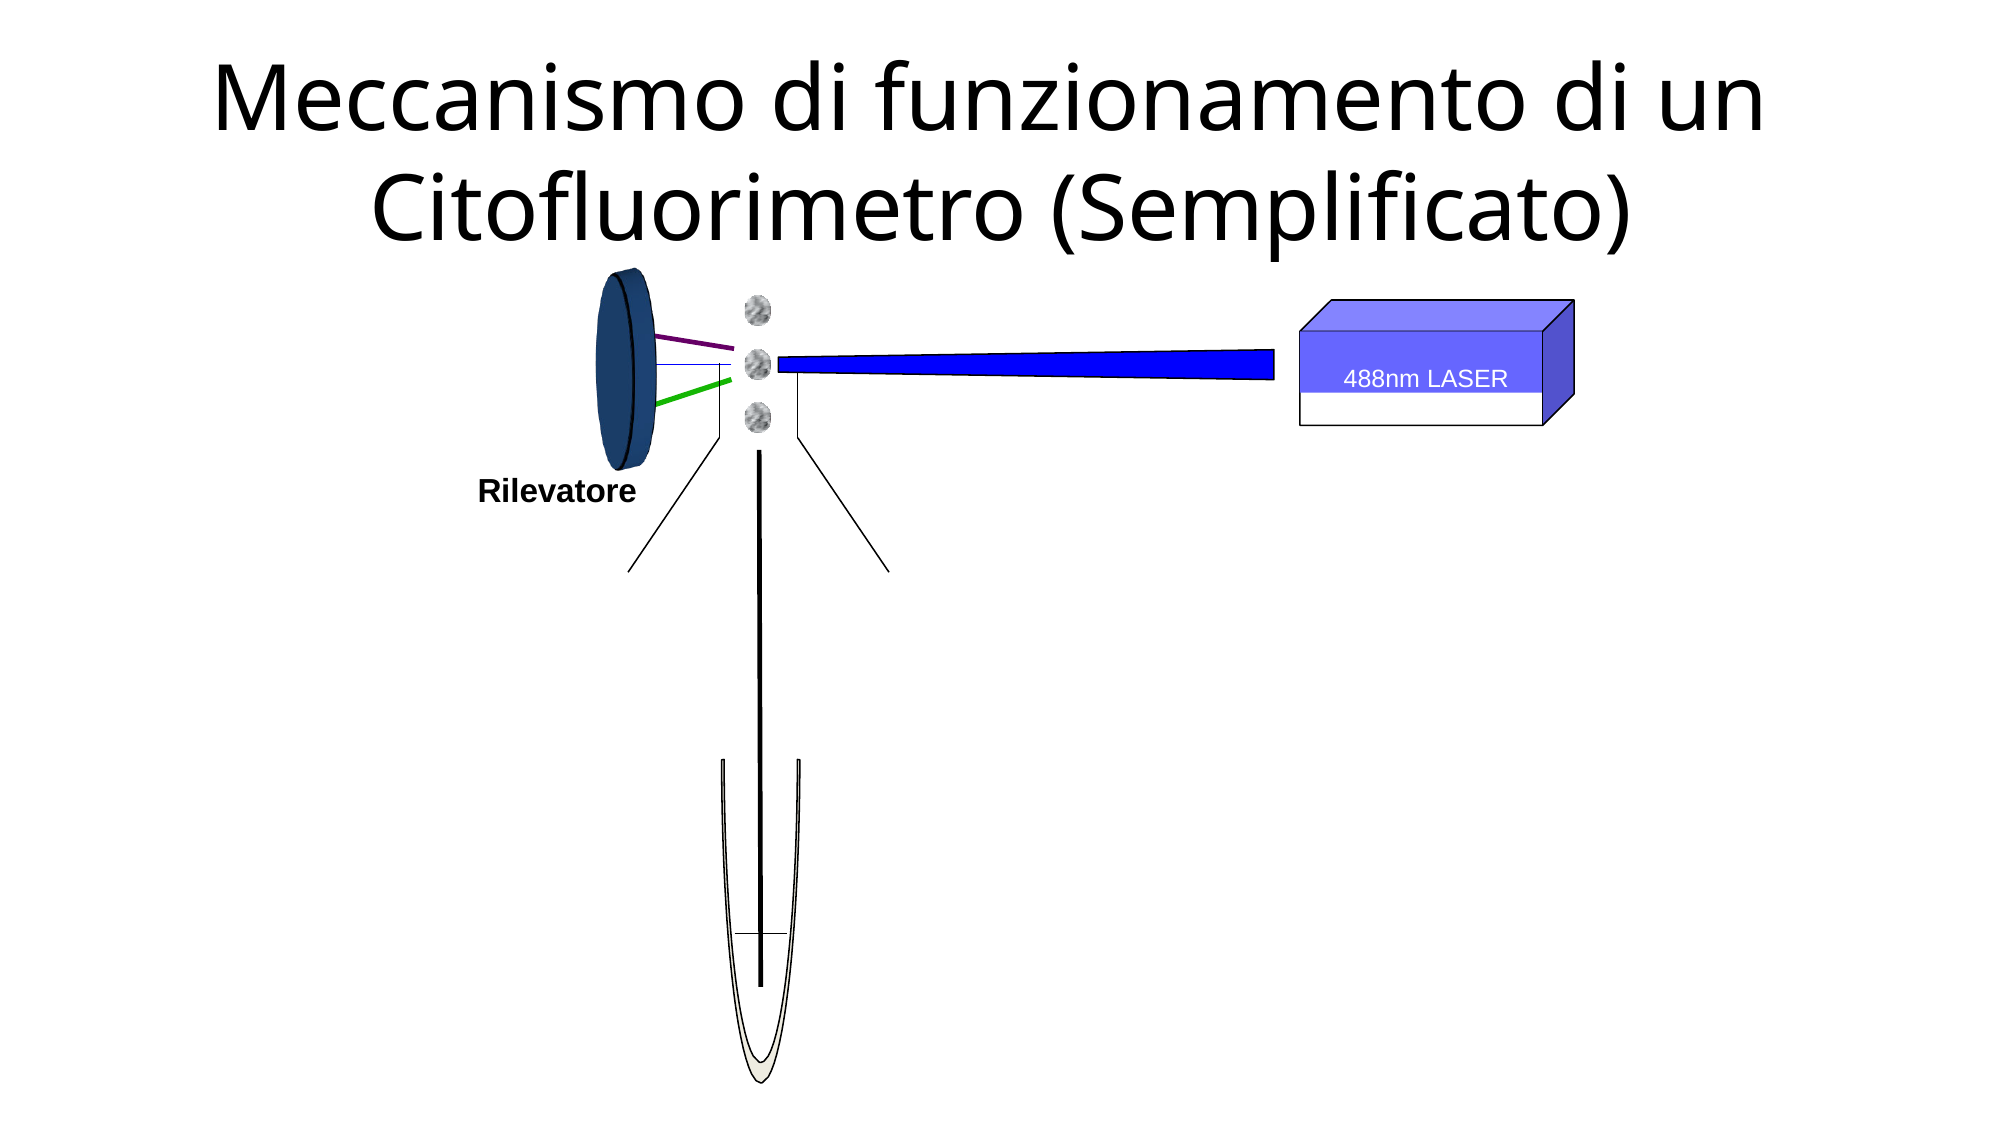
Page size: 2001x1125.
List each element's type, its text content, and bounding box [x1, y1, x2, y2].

text_box [1543, 301, 1575, 426]
text_box [744, 295, 771, 326]
text_box [593, 259, 659, 482]
text_box [1299, 393, 1542, 426]
text_box [721, 759, 800, 1083]
title Meccanismo di funzionamento di un Citofluorimetro (Semplificato) [137, 36, 1863, 259]
text_box [1300, 299, 1574, 331]
text_box 488nm LASER [1299, 331, 1542, 393]
text_box [778, 349, 1274, 380]
text_box [744, 349, 771, 380]
text_box [1303, 299, 1575, 332]
text_box [744, 402, 771, 433]
text_box Rilevatore [475, 467, 641, 510]
